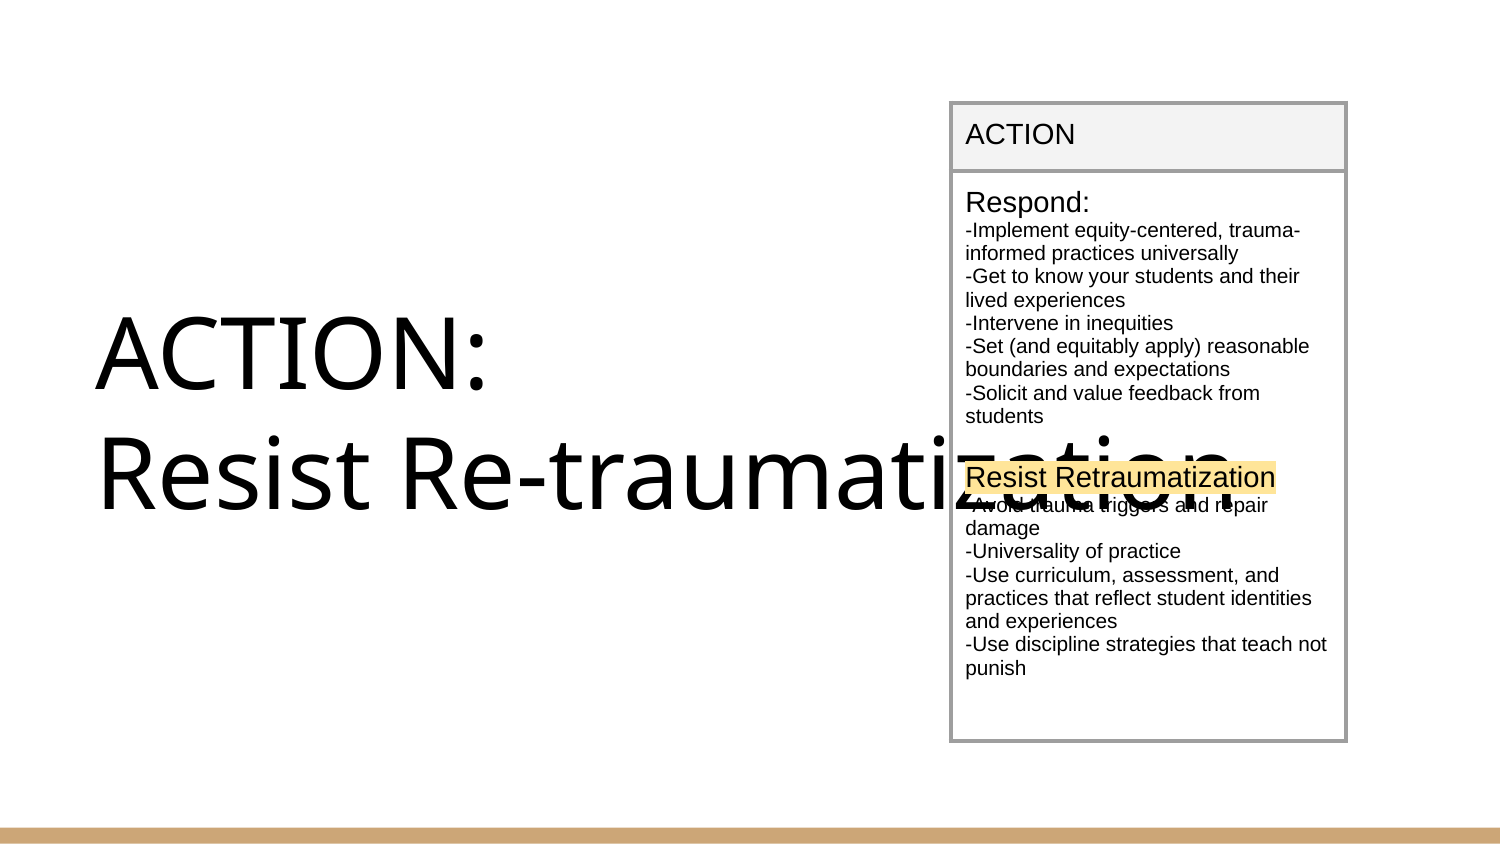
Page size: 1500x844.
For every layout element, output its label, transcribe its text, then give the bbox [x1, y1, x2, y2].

table_header ACTION [953, 105, 1344, 169]
table_cell Respond: -Implement equity-centered, trauma-informed practices universally -Get to know your students and their lived experiences -Intervene in inequities -Set (and equitably apply) reasonable boundaries and expectations -Solicit and value feedback from students Resist Retraumatization -Avoid trauma triggers and repair damage -Universality of practice -Use curriculum, assessment, and practices that reflect student identities and experiences -Use discipline strategies that teach not punish [953, 173, 1344, 739]
title ACTION: Resist Re-traumatization [80, 73, 1397, 745]
